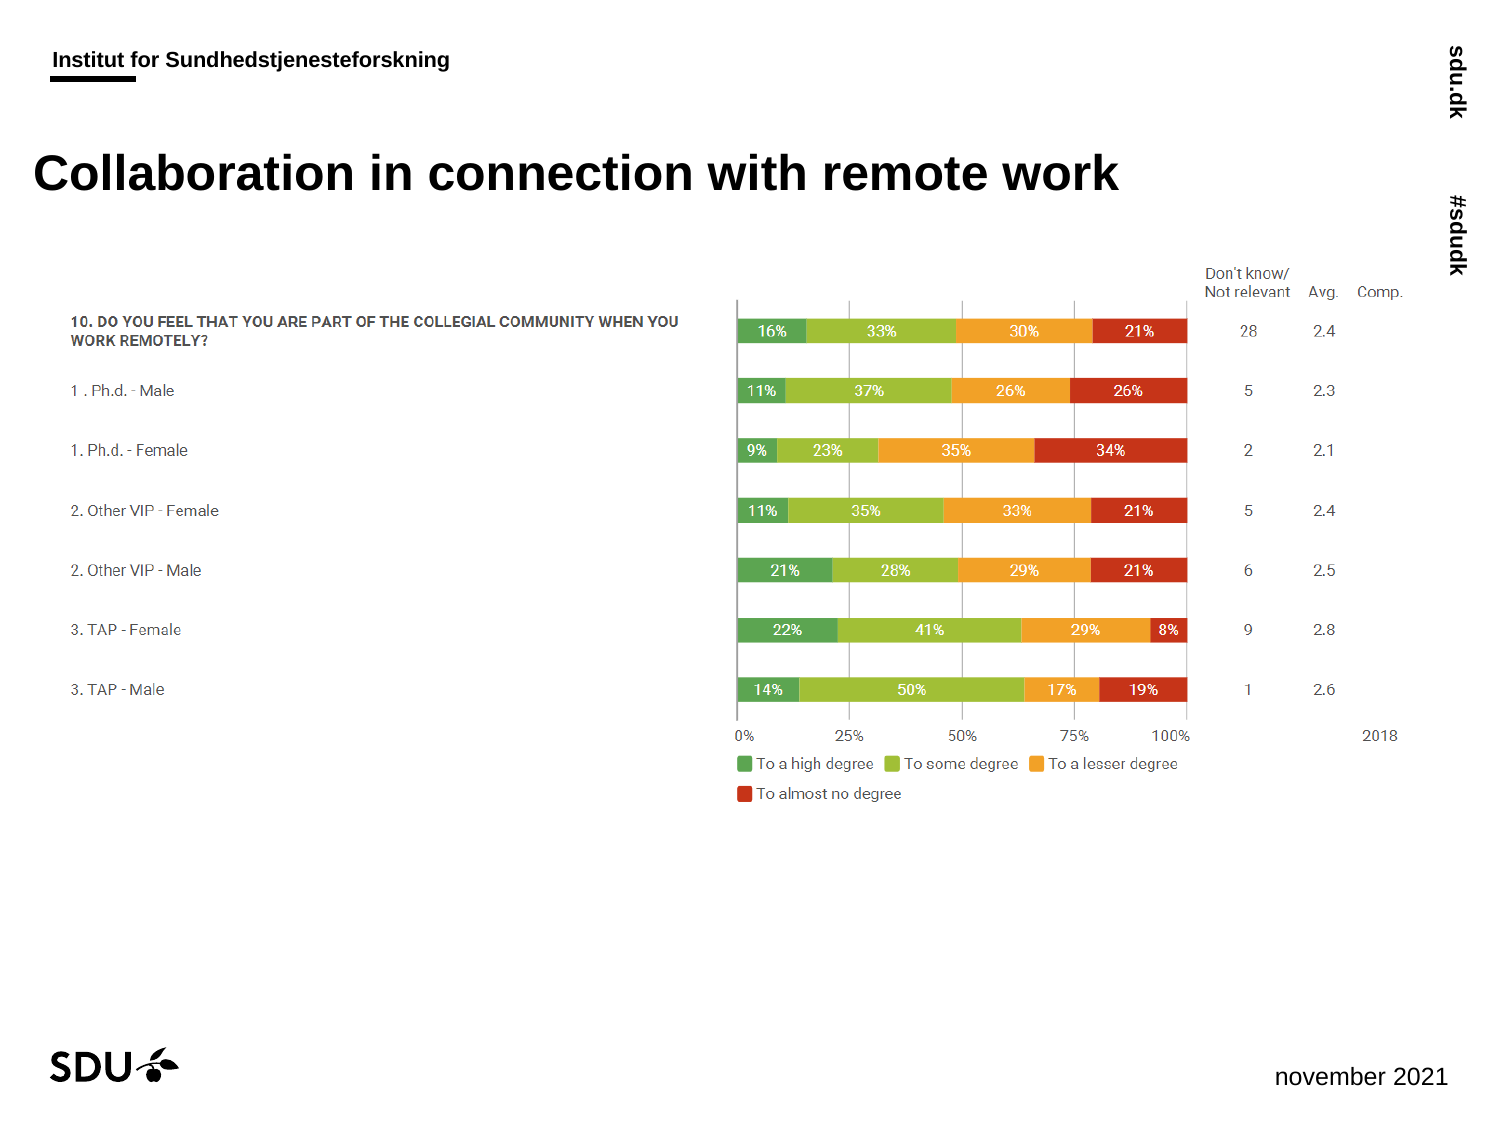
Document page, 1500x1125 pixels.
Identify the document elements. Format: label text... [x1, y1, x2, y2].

picture [47, 256, 1416, 833]
title Collaboration in connection with remote work [33, 115, 1379, 284]
